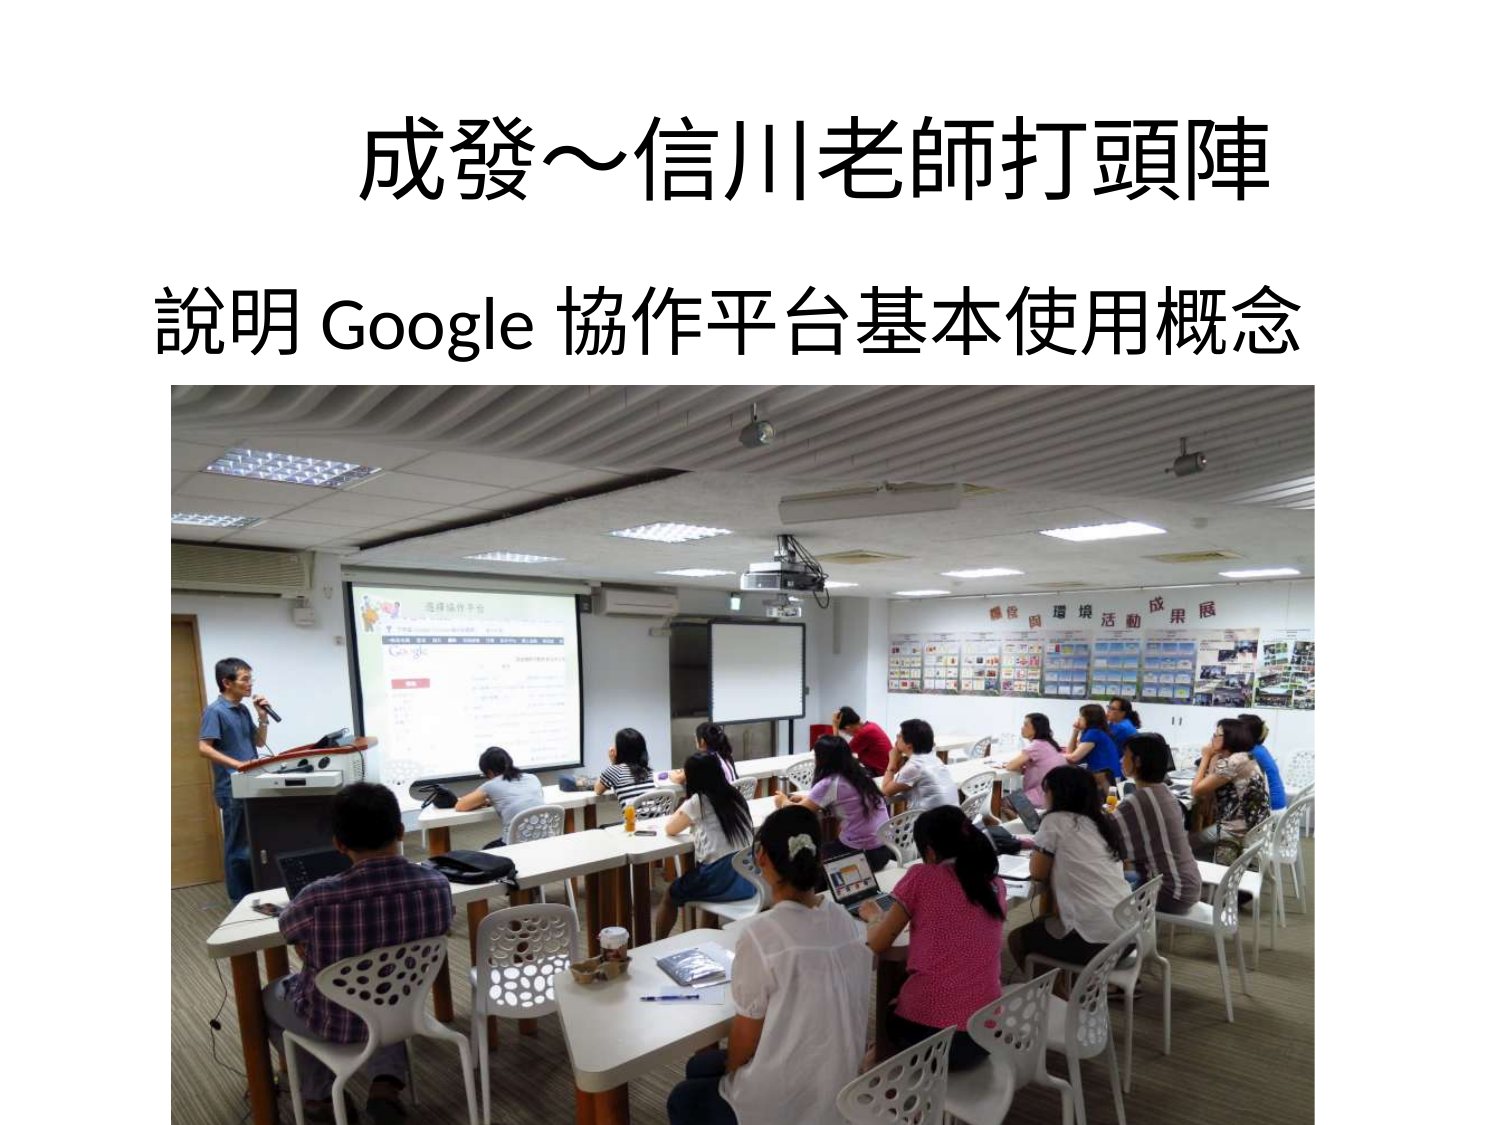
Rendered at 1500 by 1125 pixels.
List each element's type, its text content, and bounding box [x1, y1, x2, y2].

list 說明Google協作平台基本使用概念 [137, 267, 1500, 1105]
title 成發～信川老師打頭陣 [289, 4, 1341, 267]
picture [170, 385, 1315, 1125]
